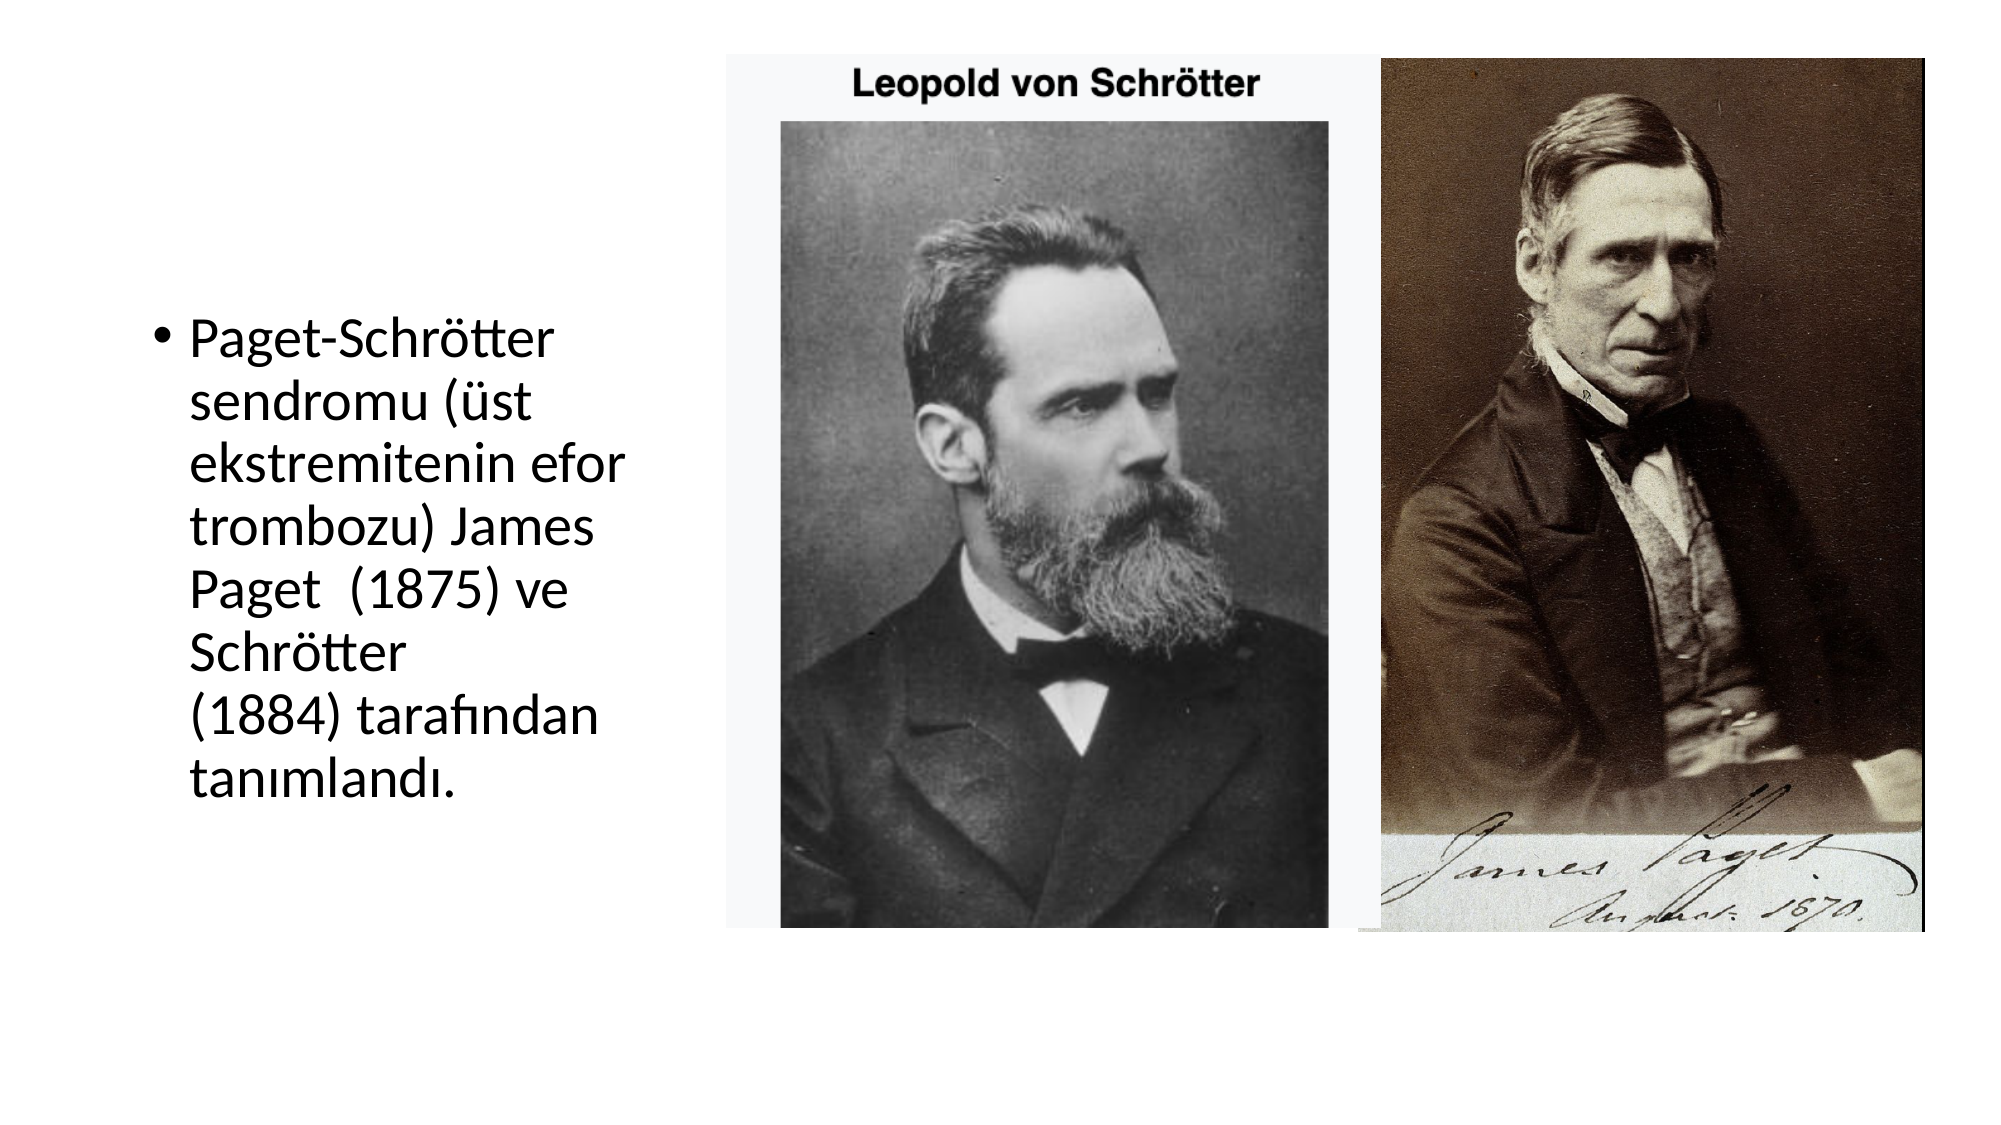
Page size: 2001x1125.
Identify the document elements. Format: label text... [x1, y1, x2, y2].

picture [725, 54, 1925, 933]
list Paget-Schrötter sendromu (üst ekstremitenin efor trombozu) James Paget (1875) ve Schrötter (1884) tarafından tanımlandı. [137, 299, 722, 1014]
